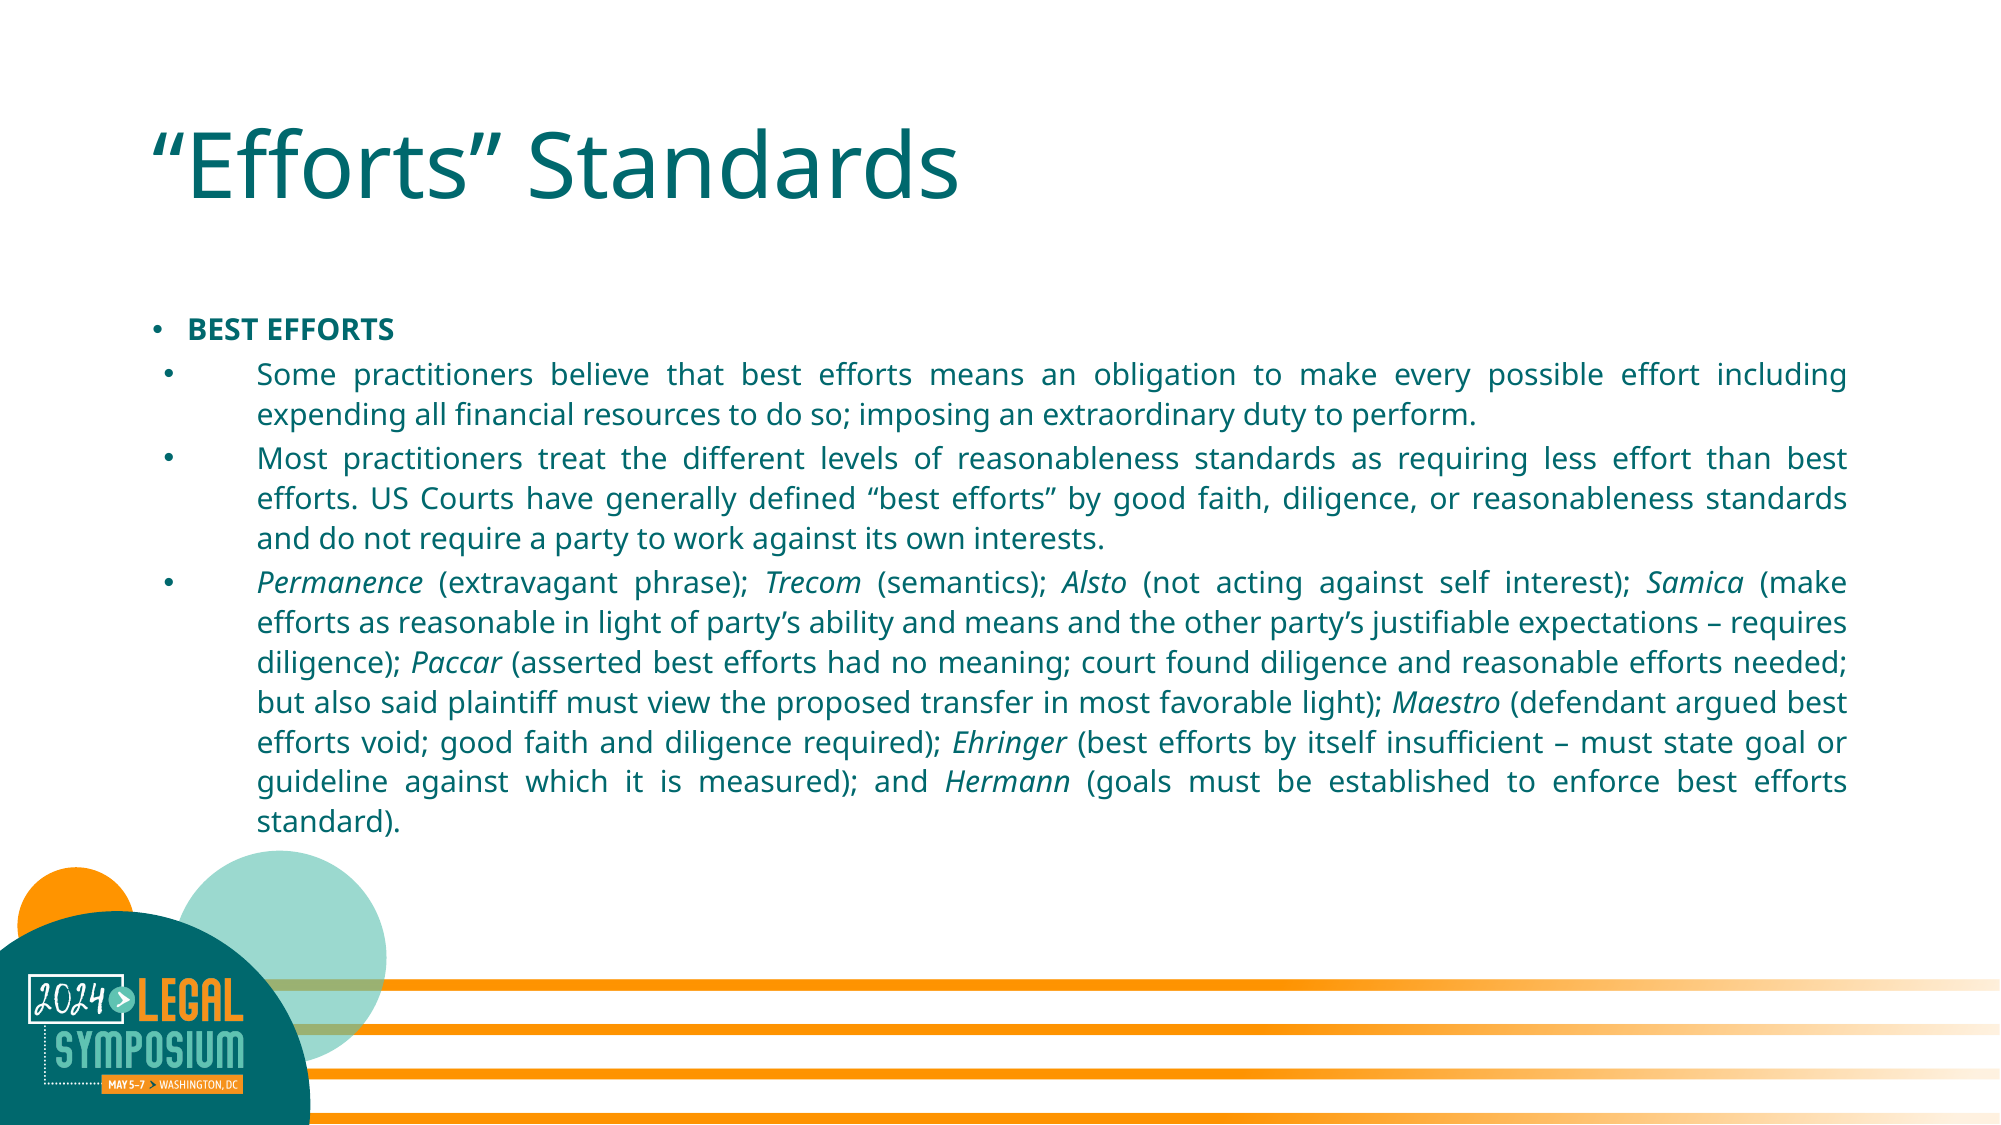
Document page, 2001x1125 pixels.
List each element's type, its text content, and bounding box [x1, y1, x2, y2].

picture [306, 979, 2000, 1125]
picture [28, 965, 247, 1094]
list BEST EFFORTS Some practitioners believe that best efforts means an obligation to make every possible effort including expending all financial resources to do so; imposing an extraordinary duty to perform. Most practitioners treat the different levels of reasonableness standards as requiring less effort than best efforts. US Courts have generally defined “best efforts” by good faith, diligence, or reasonableness standards and do not require a party to work against its own interests. Permanence (extravagant phrase); Trecom (semantics); Alsto (not acting against self interest); Samica (make efforts as reasonable in light of party’s ability and means and the other party’s justifiable expectations – requires diligence); Paccar (asserted best efforts had no meaning; court found diligence and reasonable efforts needed; but also said plaintiff must view the proposed transfer in most favorable light); Maestro (defendant argued best efforts void; good faith and diligence required); Ehringer (best efforts by itself insufficient – must state goal or guideline against which it is measured); and Hermann (goals must be established to enforce best efforts standard). [137, 299, 1863, 851]
title “Efforts” Standards [137, 59, 1863, 278]
